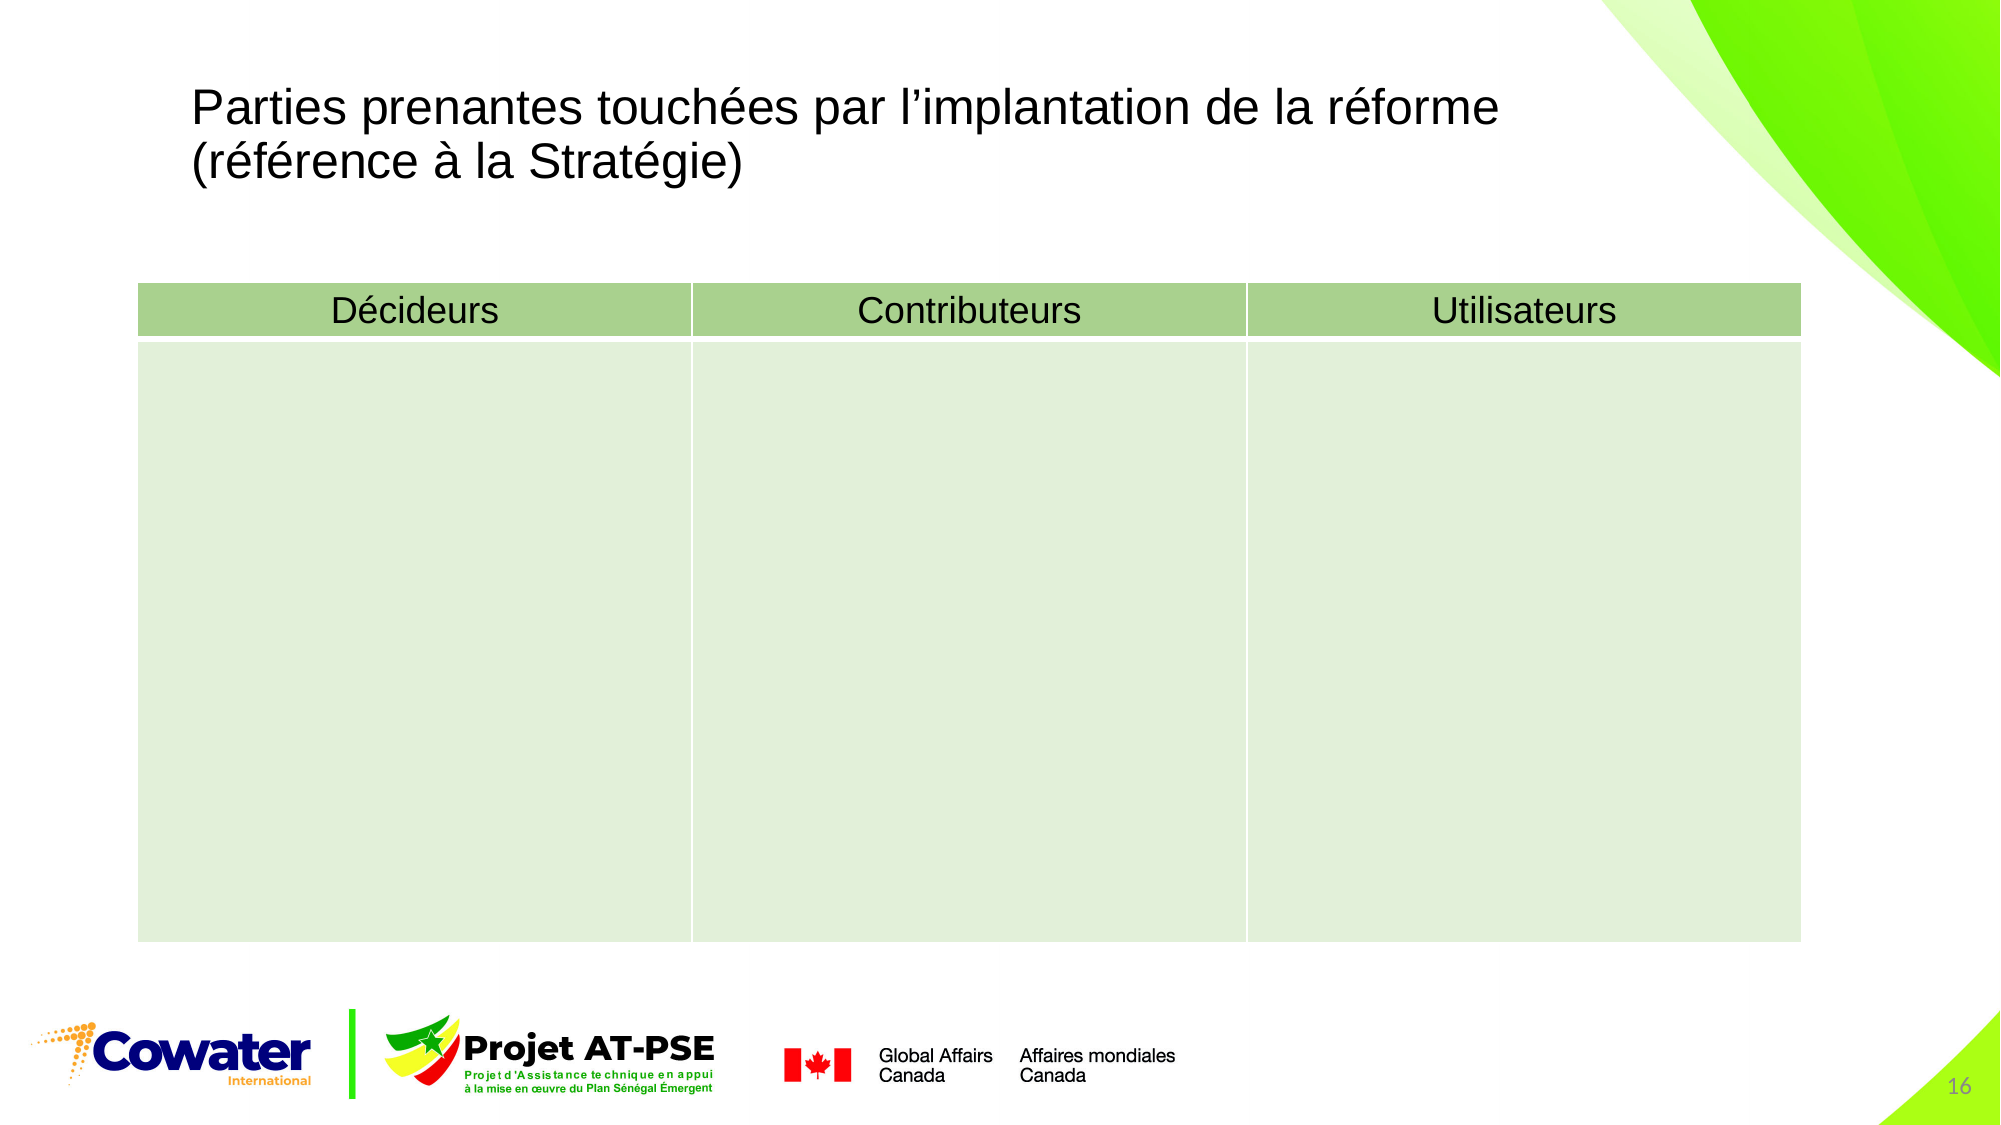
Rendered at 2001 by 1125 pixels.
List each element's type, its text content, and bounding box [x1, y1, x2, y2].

title Parties prenantes touchées par l’implantation de la réforme (référence à la Stratégie) [176, 59, 1708, 211]
slide_number 16 [1862, 1061, 1988, 1122]
table_cell [693, 342, 1246, 942]
table_header Contributeurs [693, 283, 1246, 336]
table_cell [1248, 342, 1801, 942]
table_header Utilisateurs [1248, 283, 1801, 336]
table_header Décideurs [138, 283, 691, 336]
picture [0, 0, 2000, 1125]
table_cell [138, 342, 691, 942]
